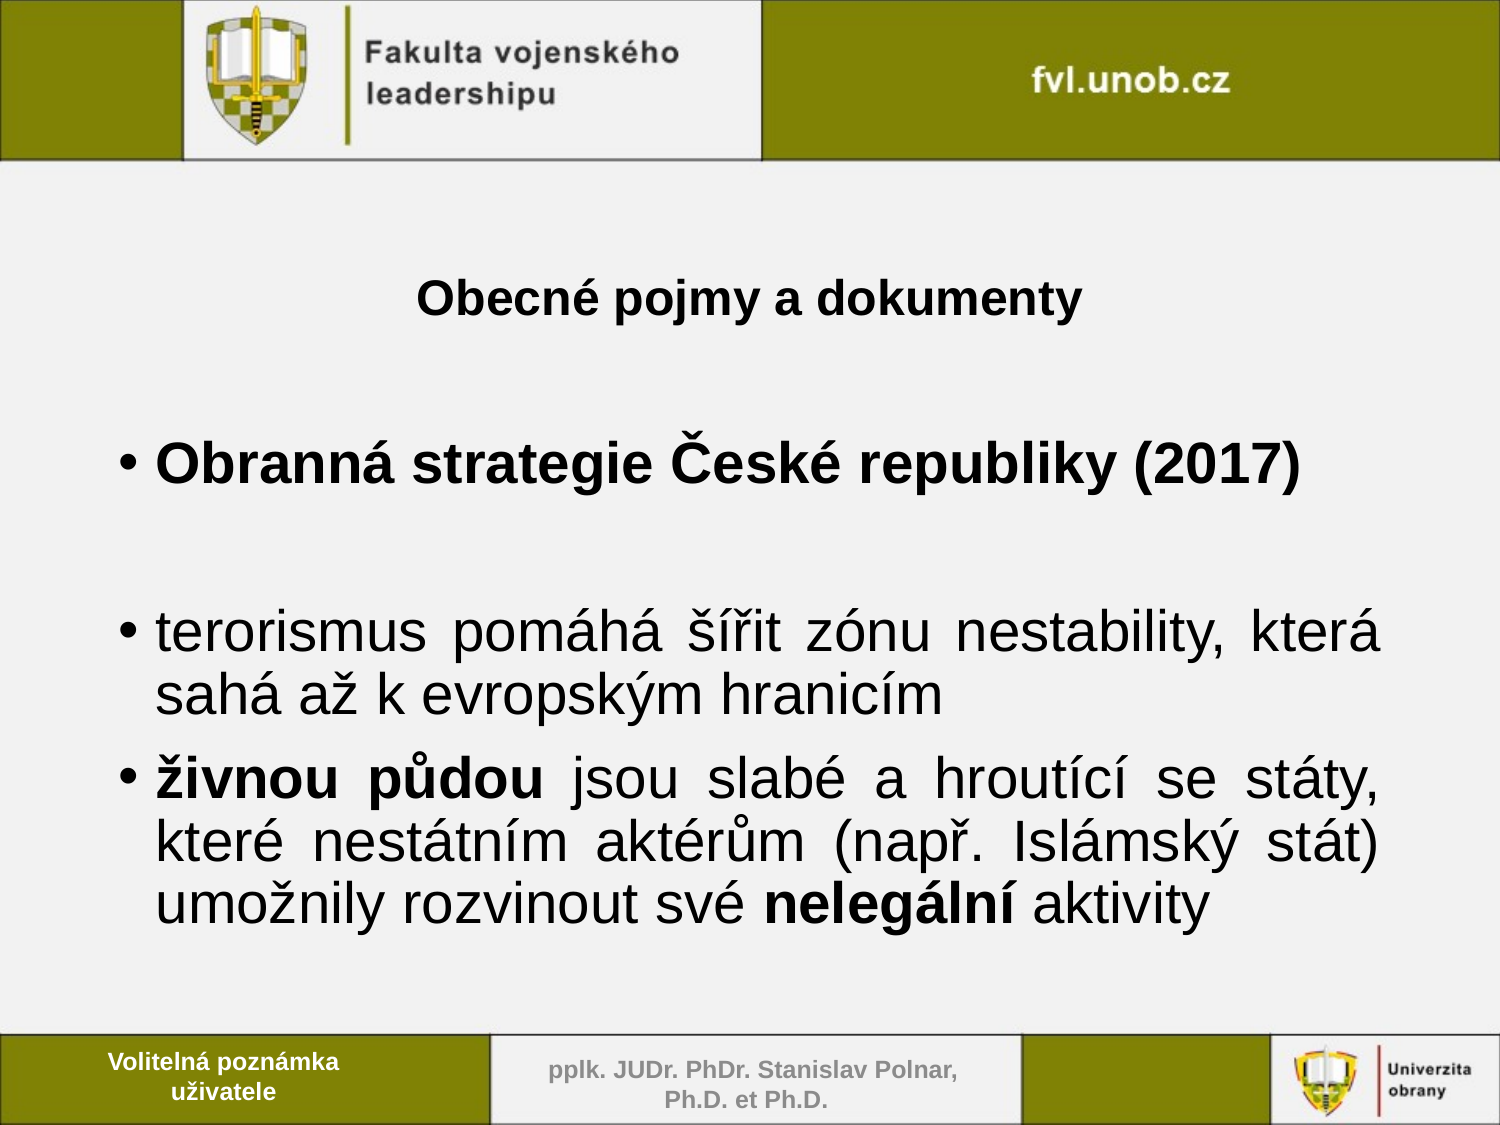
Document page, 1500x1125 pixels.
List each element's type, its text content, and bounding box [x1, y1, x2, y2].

title Obecné pojmy a dokumenty [103, 190, 1397, 409]
list Obranná strategie České republiky (2017) terorismus pomáhá šířit zónu nestability, která sahá až k evropským hranicím živnou půdou jsou slabé a hroutící se státy, které nestátním aktérům (např. Islámský stát) umožnily rozvinout své nelegální aktivity [103, 425, 1397, 1014]
slide_number Volitelná poznámka uživatele [55, 1045, 393, 1106]
footer pplk. JUDr. PhDr. Stanislav Polnar, Ph.D. et Ph.D. [496, 1042, 1004, 1125]
picture [0, 0, 1500, 1125]
